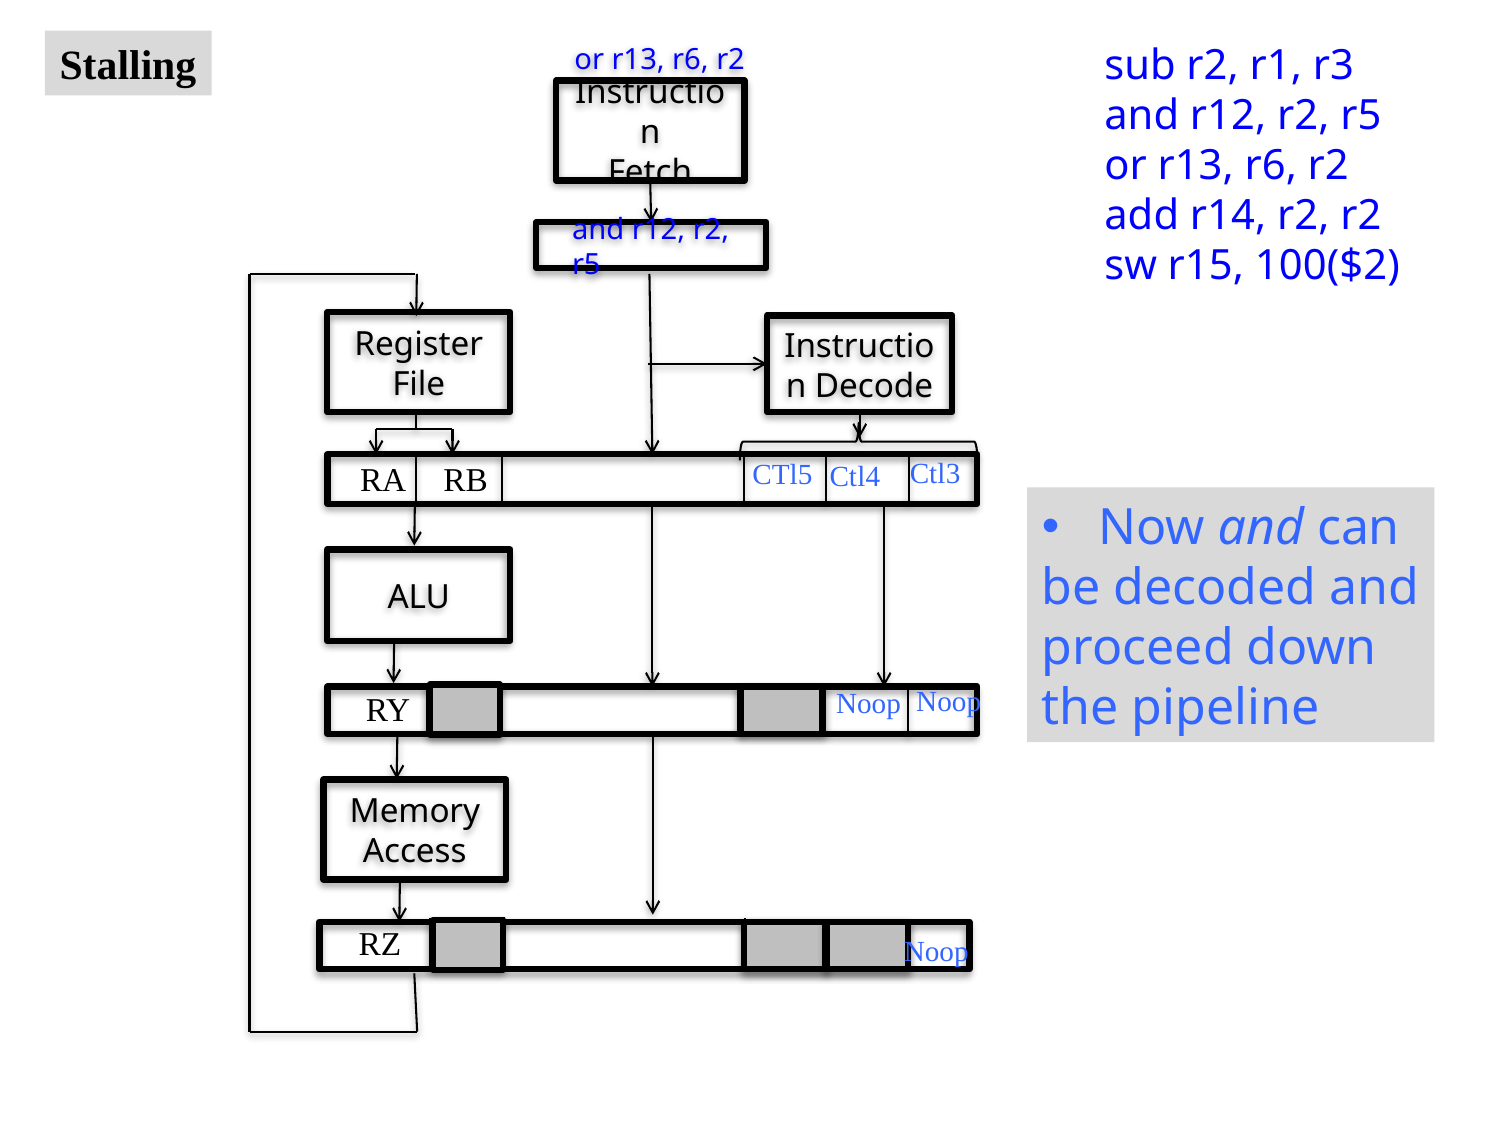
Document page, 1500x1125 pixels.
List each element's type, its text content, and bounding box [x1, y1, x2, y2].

text_box Stalling [44, 30, 212, 96]
text_box sub r2, r1, r3 and r12, r2, r5 or r13, r6, r2 add r14, r2, r2 sw r15, 100($2) [1070, 30, 1433, 331]
text_box Now and can be decoded and proceed down the pipeline [1027, 487, 1435, 743]
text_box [249, 37, 998, 1032]
